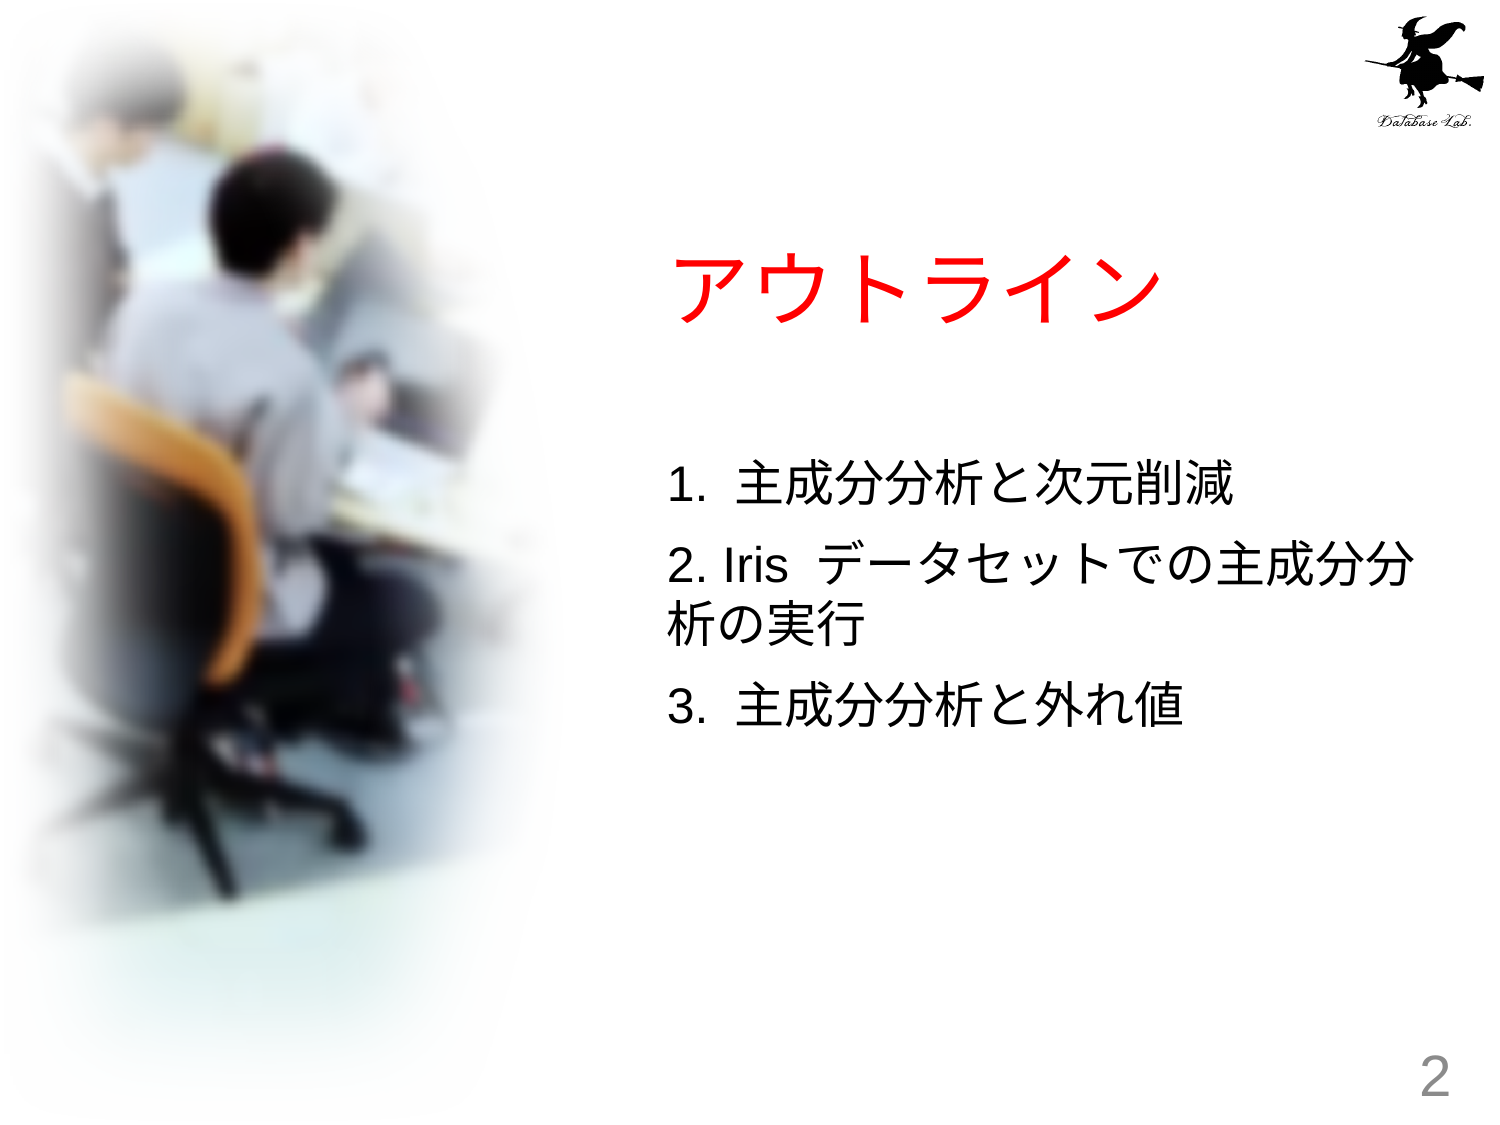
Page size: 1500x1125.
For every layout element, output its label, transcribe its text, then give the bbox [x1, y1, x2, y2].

list 1. 主成分分析と次元削減 2. Iris データセットでの主成分分析の実行 3. 主成分分析と外れ値 [651, 443, 1470, 1016]
picture [0, 0, 573, 1125]
picture [1362, 14, 1486, 130]
title アウトライン [651, 53, 1421, 347]
slide_number 2 [1129, 1042, 1467, 1103]
